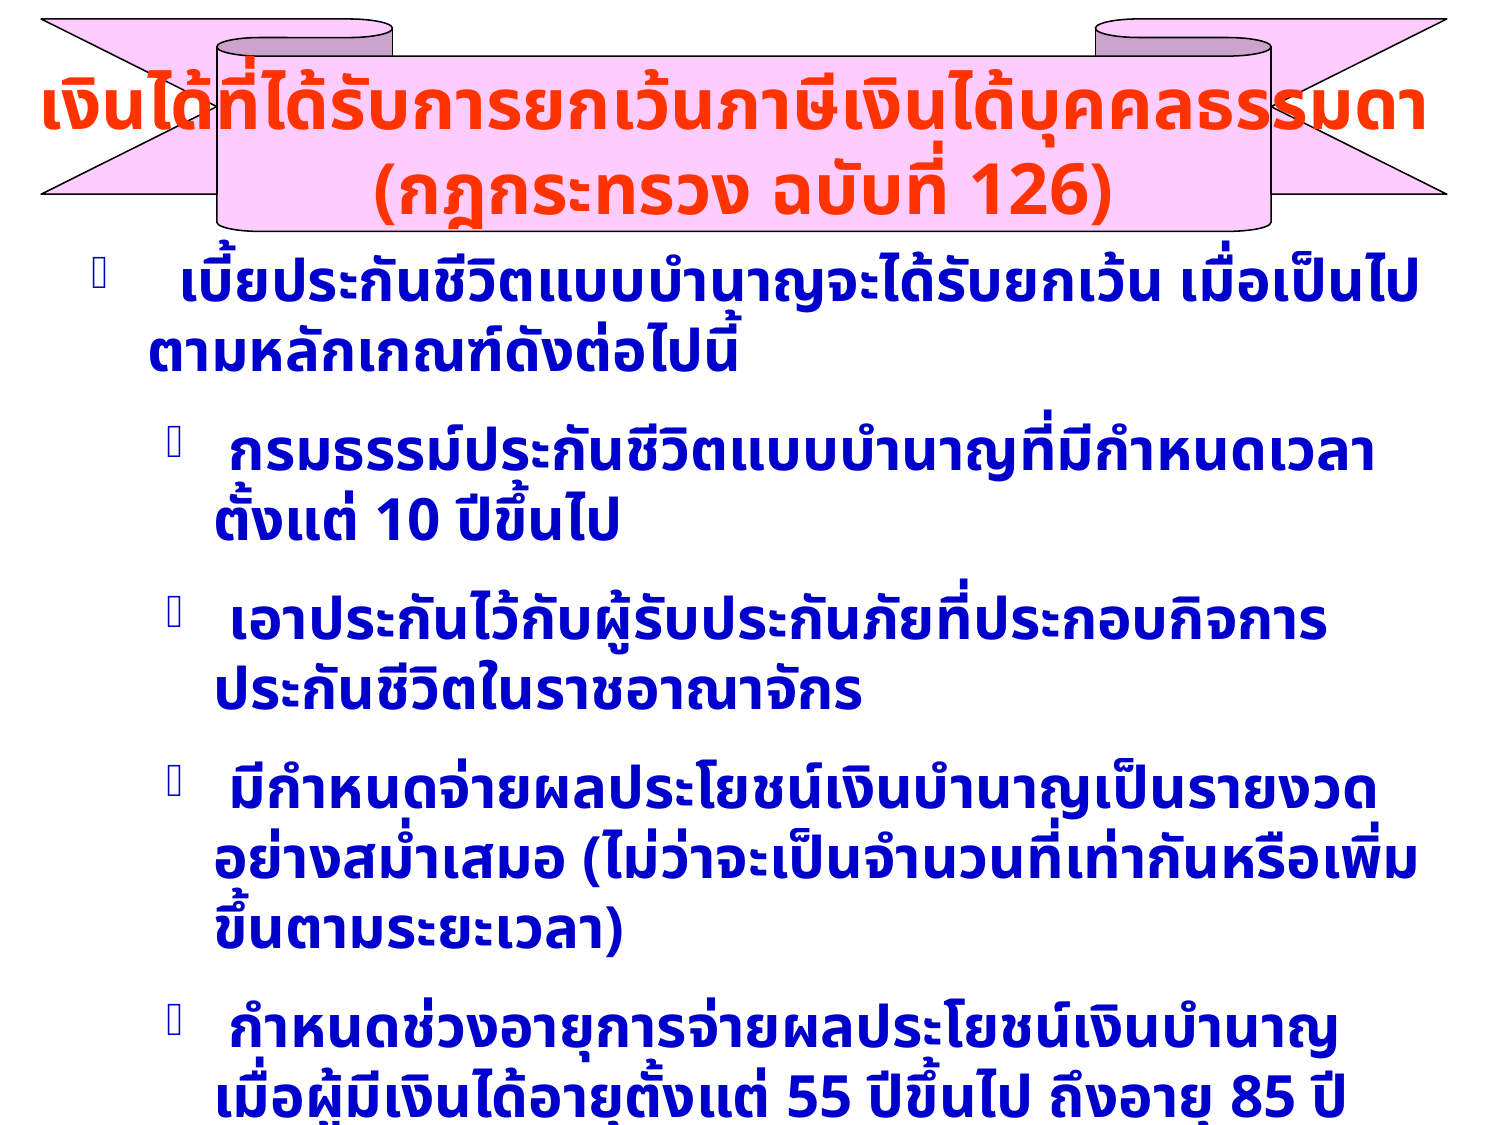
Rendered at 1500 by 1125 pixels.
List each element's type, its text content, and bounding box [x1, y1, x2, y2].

text_box เบี้ยประกันชีวิตแบบบำนาญจะได้รับยกเว้น เมื่อเป็นไปตามหลักเกณฑ์ดังต่อไปนี้ กรมธรรม์ประกันชีวิตแบบบำนาญที่มีกำหนดเวลาตั้งแต่ 10 ปีขึ้นไป เอาประกันไว้กับผู้รับประกันภัยที่ประกอบกิจการประกันชีวิตในราชอาณาจักร มีกำหนดจ่ายผลประโยชน์เงินบำนาญเป็นรายงวดอย่างสม่ำเสมอ (ไม่ว่าจะเป็นจำนวนที่เท่ากันหรือเพิ่มขึ้นตามระยะเวลา) กำหนดช่วงอายุการจ่ายผลประโยชน์เงินบำนาญเมื่อผู้มีเงินได้อายุตั้งแต่ 55 ปีขึ้นไป ถึงอายุ 85 ปี และผู้มีเงินได้ต้องจ่ายเบี้ยครบถ้วนก่อนรับผลประโยชน์ กรณีสามีหรือภริยามีเงินได้ฝ่ายเดียว ได้จ่ายเบี้ยแบบบำนาญ ให้ยกเว้นเงินได้เพิ่มอีกในอัตราร้อยละ 15 ของเงินได้พึงประเมิน แต่ไม่เกิน 200,000 บาท [76, 235, 1448, 1125]
text_box เงินได้ที่ได้รับการยกเว้นภาษีเงินได้บุคคลธรรมดา (กฎกระทรวง ฉบับที่ 126) [41, 18, 1447, 232]
